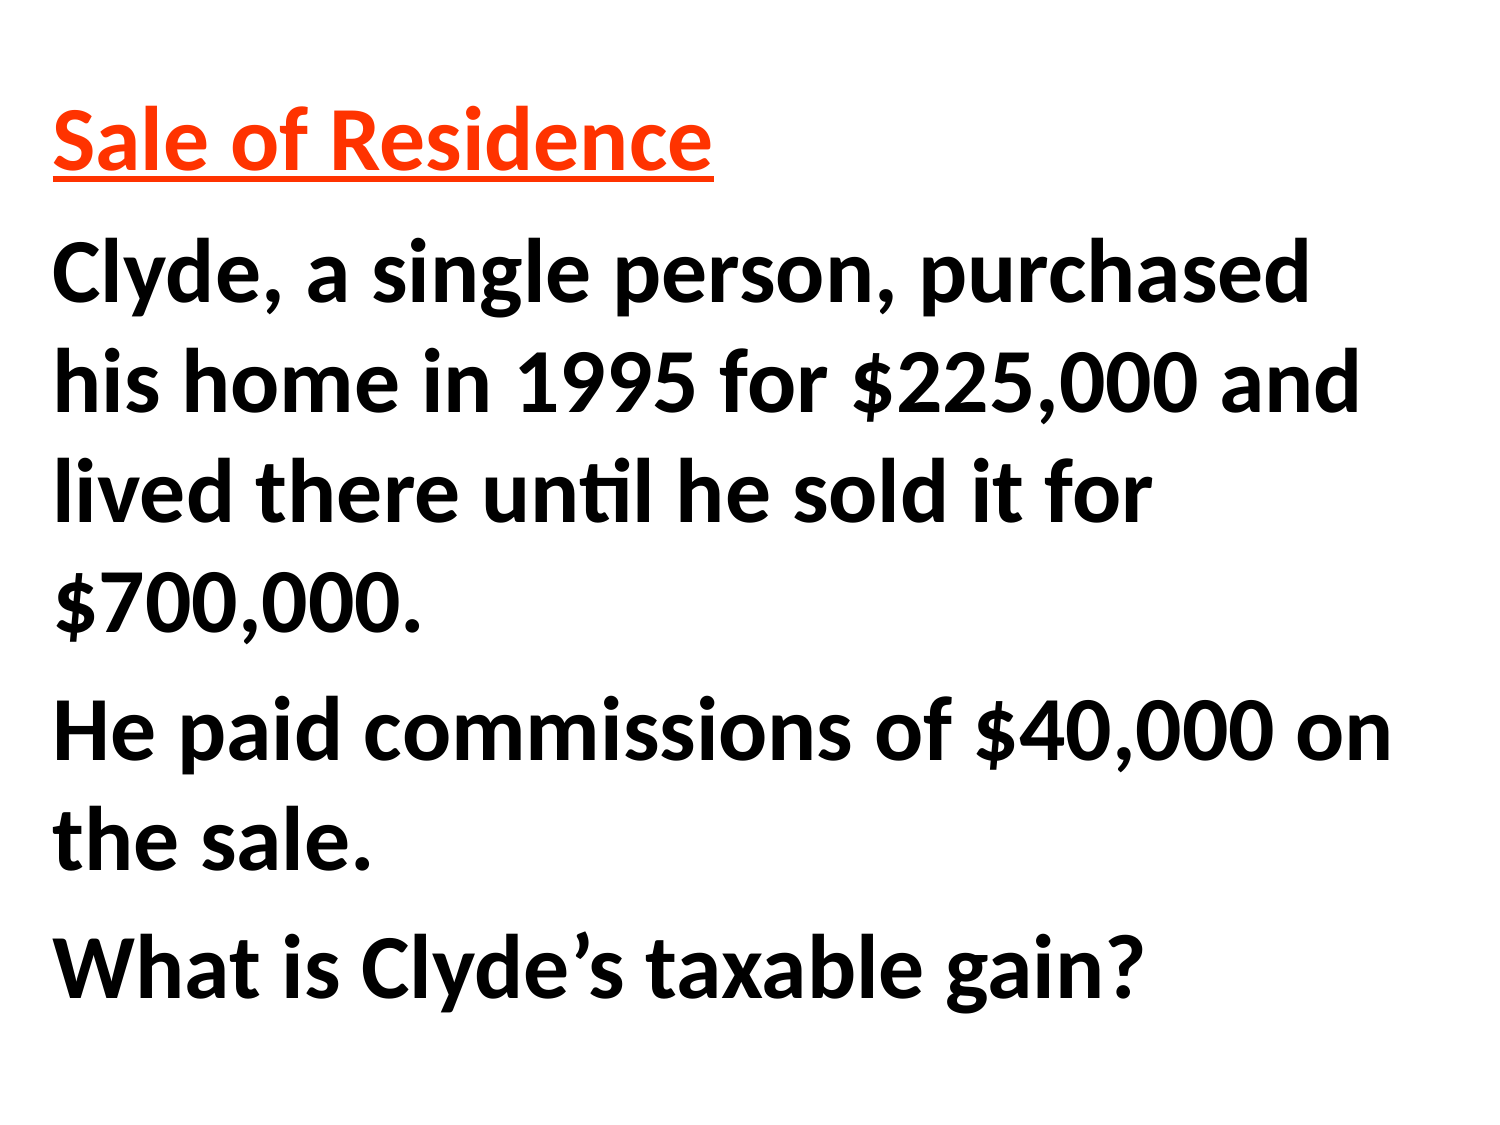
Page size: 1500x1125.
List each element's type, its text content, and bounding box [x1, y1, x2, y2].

list Sale of Residence Clyde, a single person, purchased his home in 1995 for $225,000 and lived there until he sold it for $700,000. He paid commissions of $40,000 on the sale. What is Clyde’s taxable gain? [37, 50, 1450, 1050]
